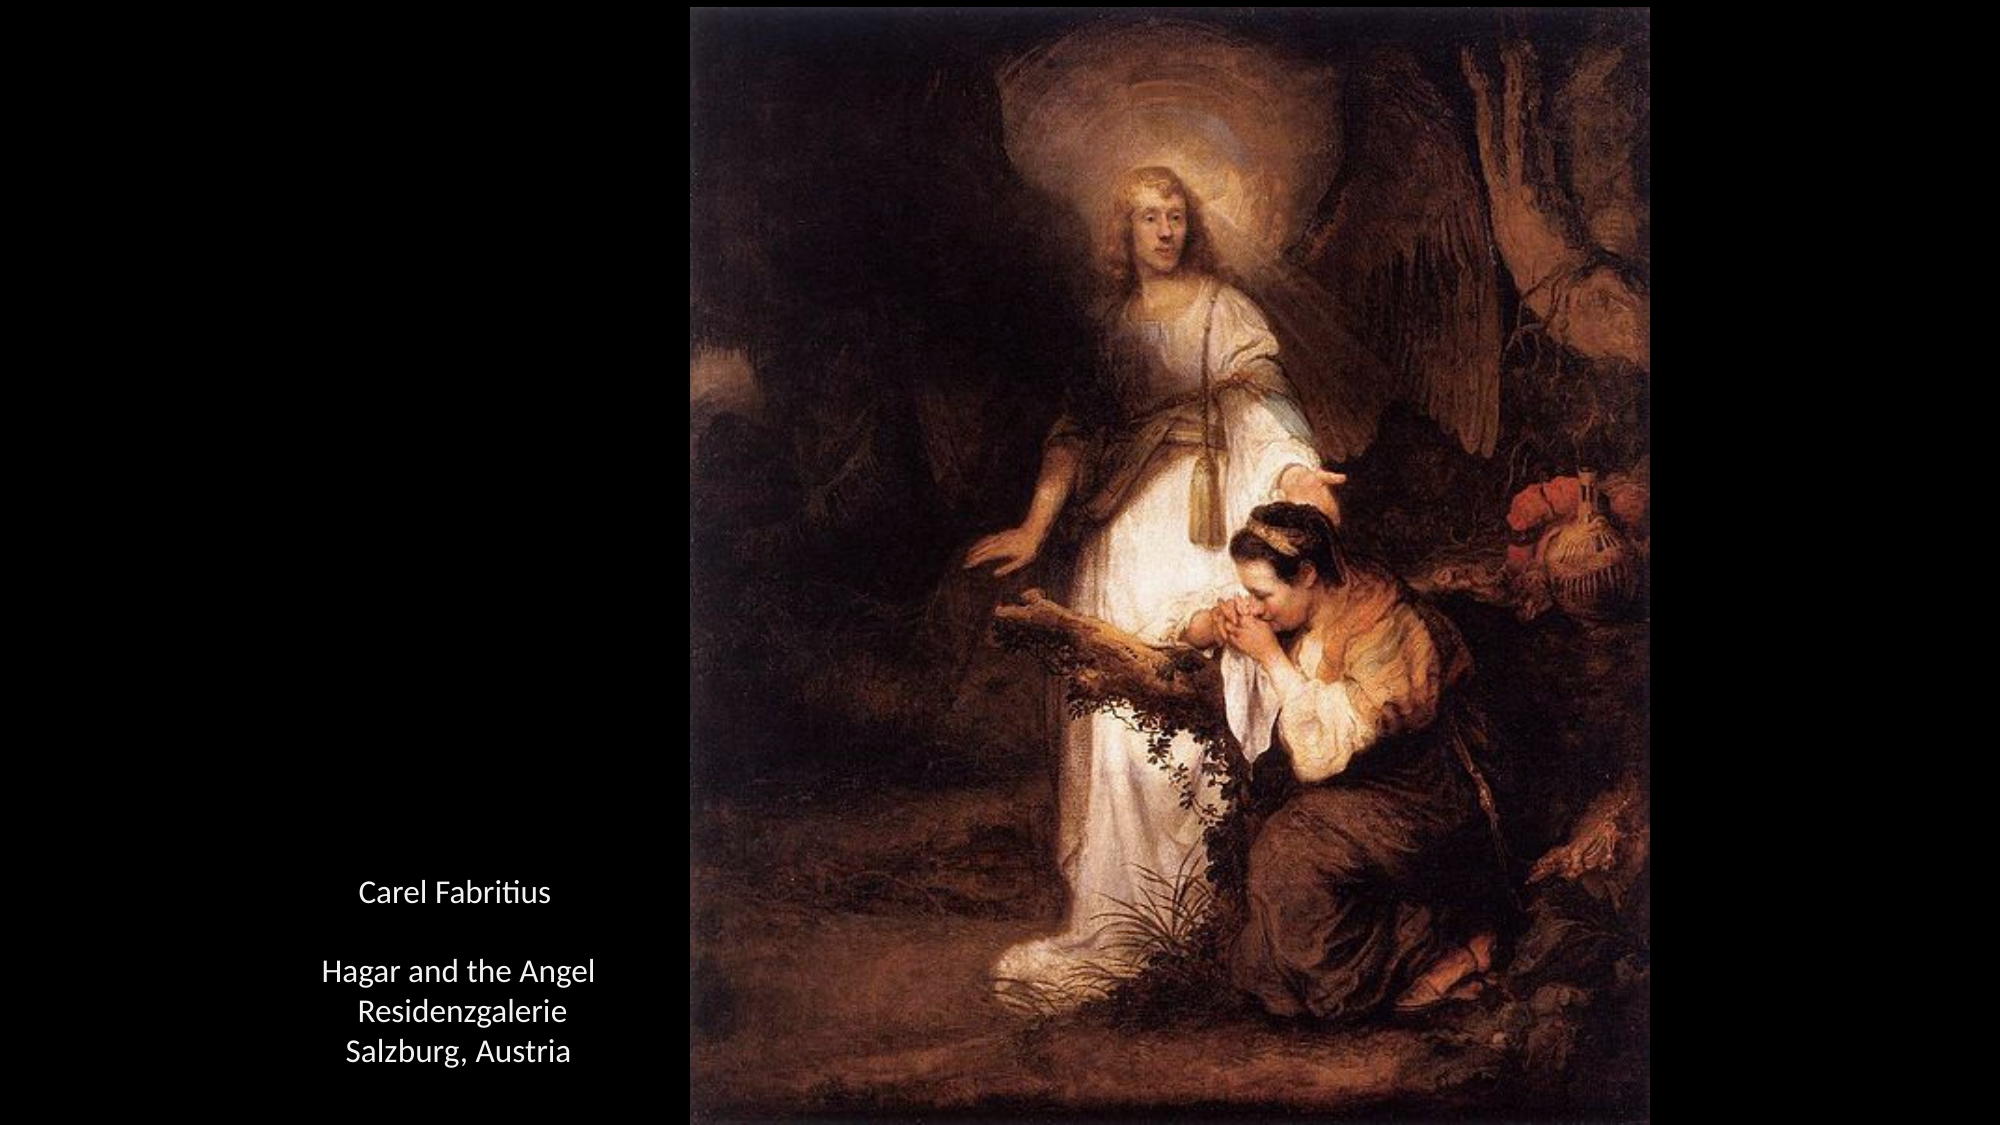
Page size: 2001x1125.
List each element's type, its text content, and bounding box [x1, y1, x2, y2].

picture [690, 7, 1651, 1125]
text_box Carel Fabritius Hagar and the Angel Residenzgalerie Salzburg, Austria [287, 862, 638, 1077]
